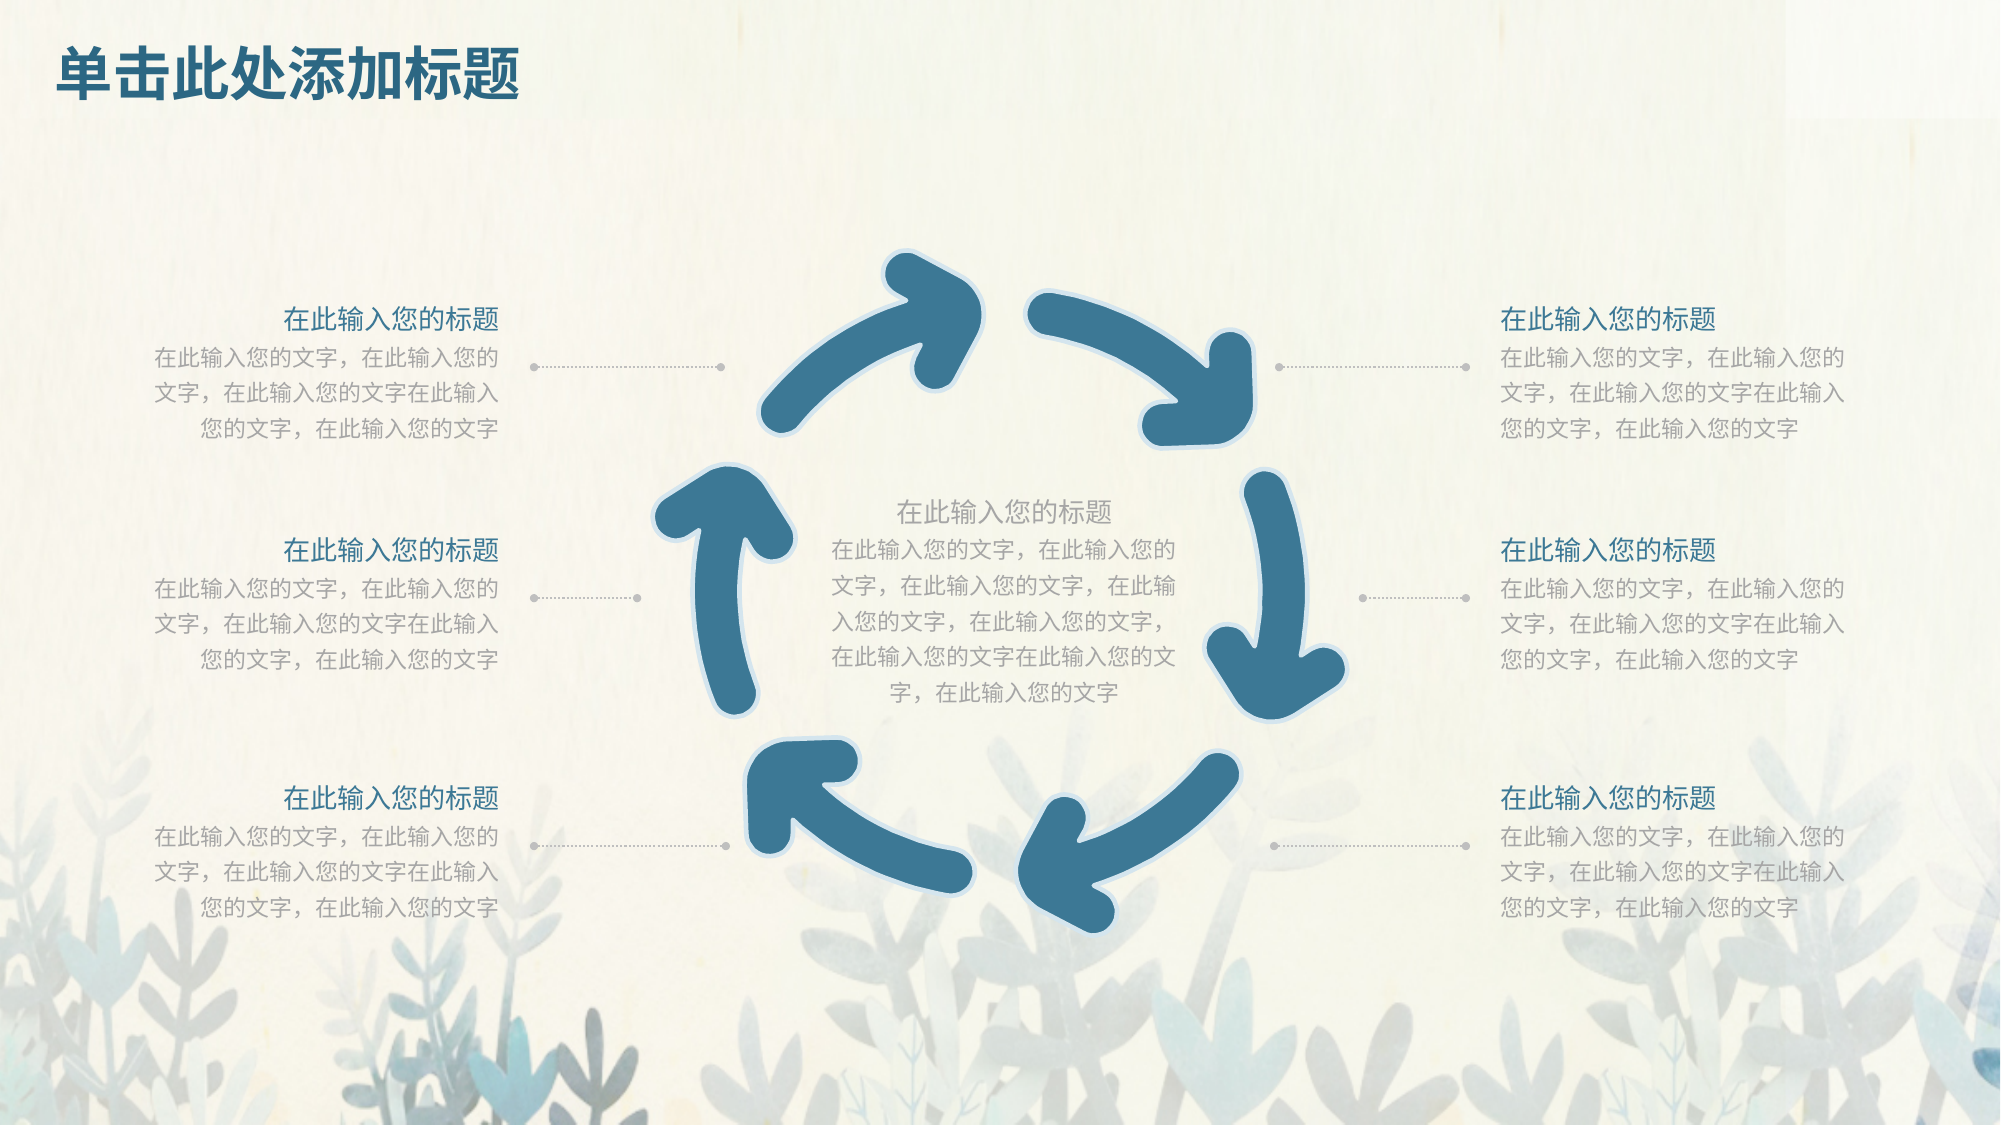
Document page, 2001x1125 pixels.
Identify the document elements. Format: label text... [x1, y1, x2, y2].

text_box 在此输入您的标题 在此输入您的文字，在此输入您的文字，在此输入您的文字在此输入您的文字，在此输入您的文字 [1480, 761, 1875, 931]
title 单击此处添加标题 [39, 34, 1765, 118]
text_box 在此输入您的标题 在此输入您的文字，在此输入您的文字，在此输入您的文字在此输入您的文字，在此输入您的文字 [125, 761, 520, 931]
text_box 在此输入您的标题 在此输入您的文字，在此输入您的文字，在此输入您的文字在此输入您的文字，在此输入您的文字 [125, 513, 520, 683]
text_box 在此输入您的标题 在此输入您的文字，在此输入您的文字，在此输入您的文字在此输入您的文字，在此输入您的文字 [1480, 282, 1875, 452]
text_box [637, 244, 1363, 941]
picture [0, 0, 2001, 1125]
text_box 在此输入您的标题 在此输入您的文字，在此输入您的文字，在此输入您的文字在此输入您的文字，在此输入您的文字 [125, 282, 520, 452]
text_box 在此输入您的标题 在此输入您的文字，在此输入您的文字，在此输入您的文字在此输入您的文字，在此输入您的文字 [1480, 513, 1875, 683]
